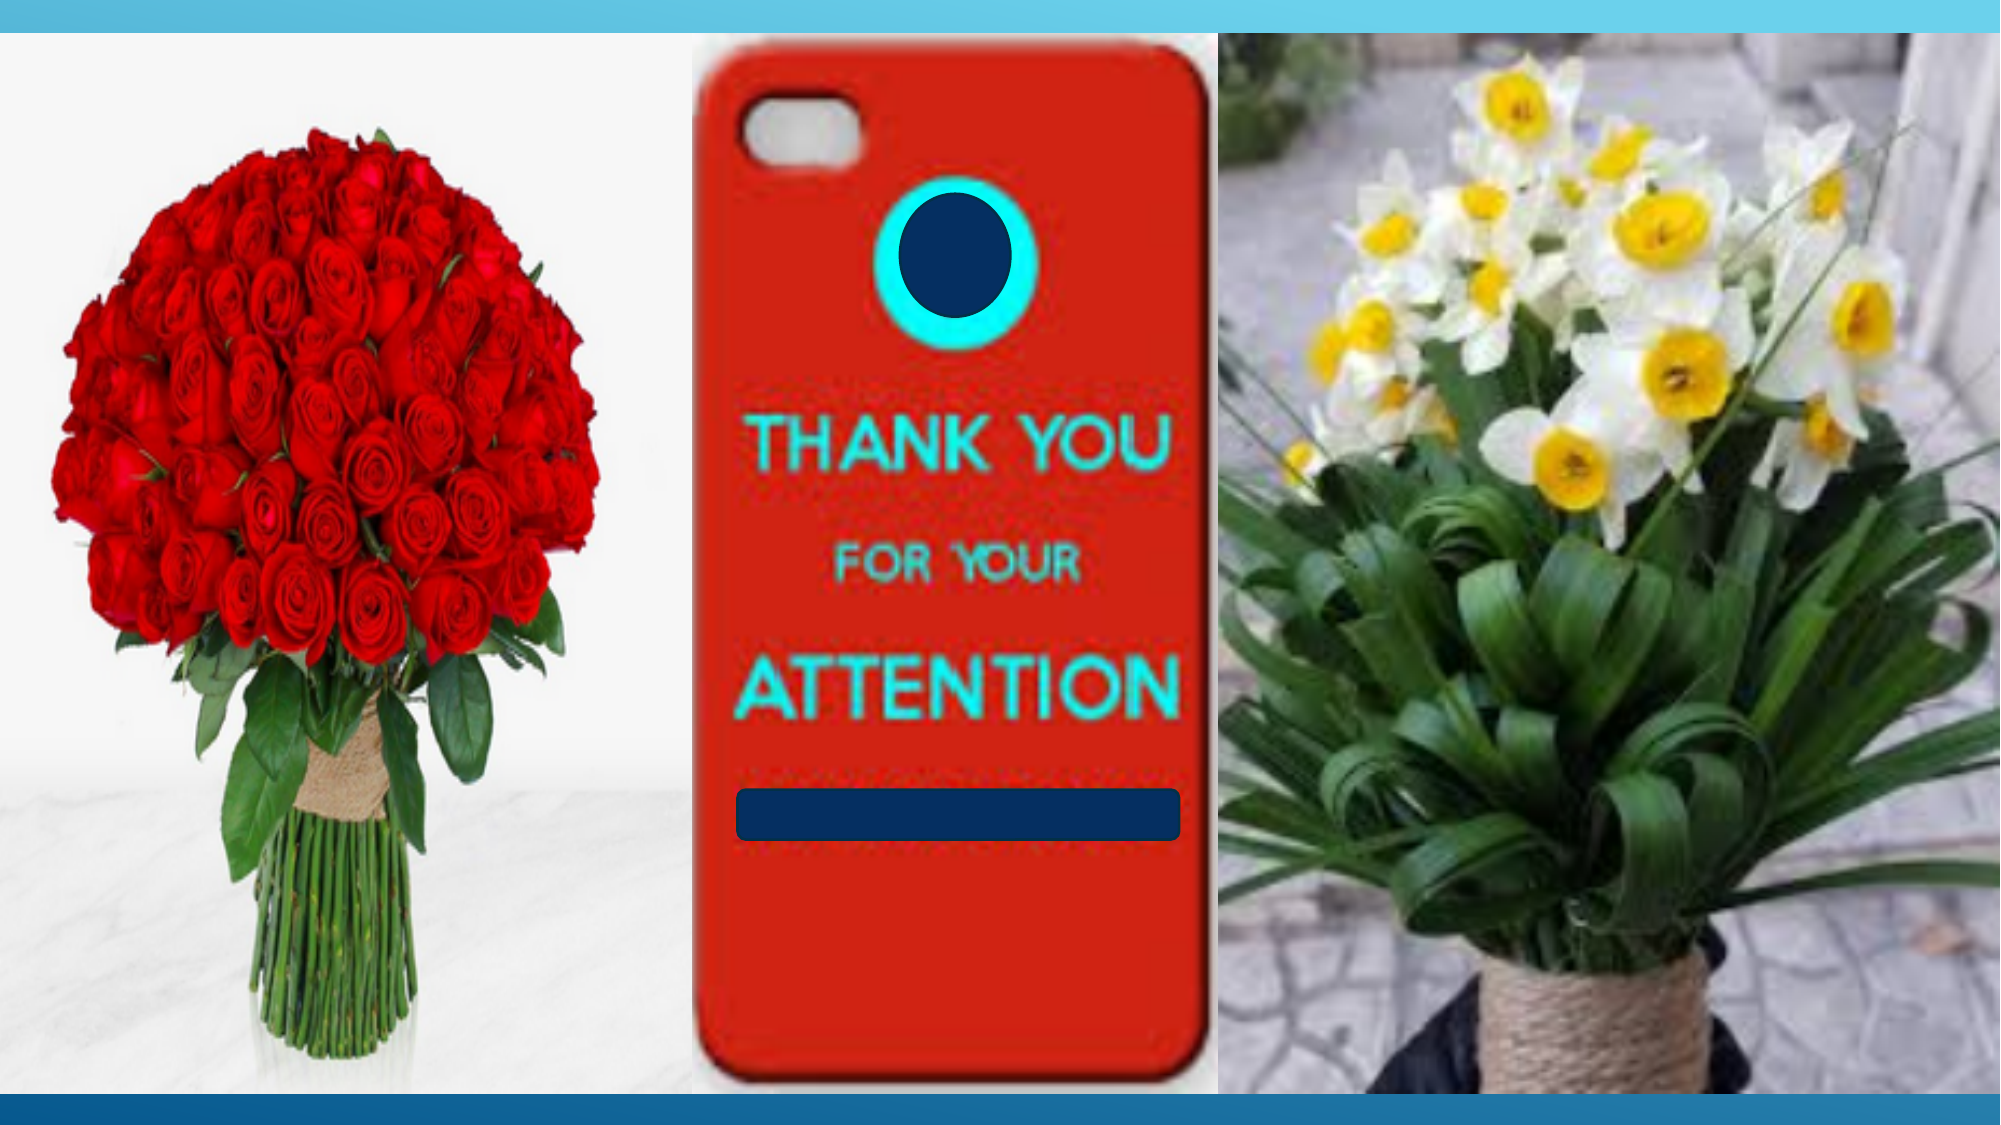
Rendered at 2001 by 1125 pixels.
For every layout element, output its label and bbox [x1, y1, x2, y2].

picture [1218, 32, 2000, 1094]
picture [0, 32, 692, 1094]
list [692, 32, 1218, 1094]
